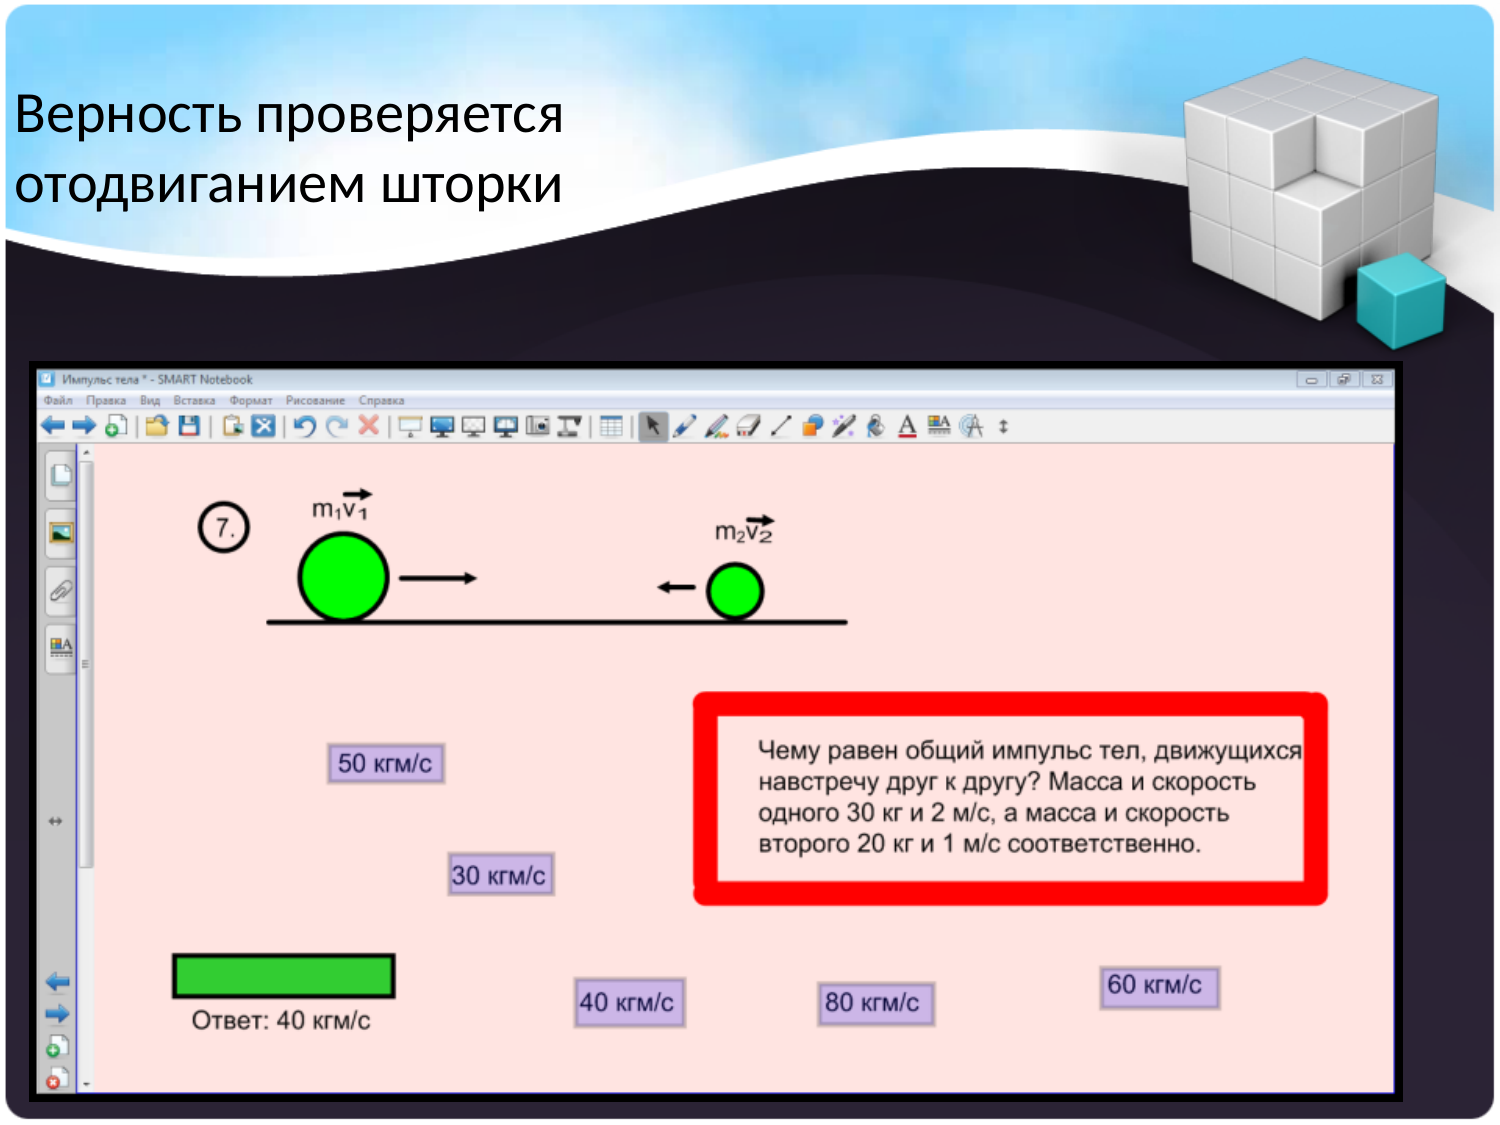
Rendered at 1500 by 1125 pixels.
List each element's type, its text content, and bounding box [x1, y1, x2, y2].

picture [0, 0, 1500, 1125]
text_box Верность проверяется отодвиганием шторки [0, 66, 845, 221]
